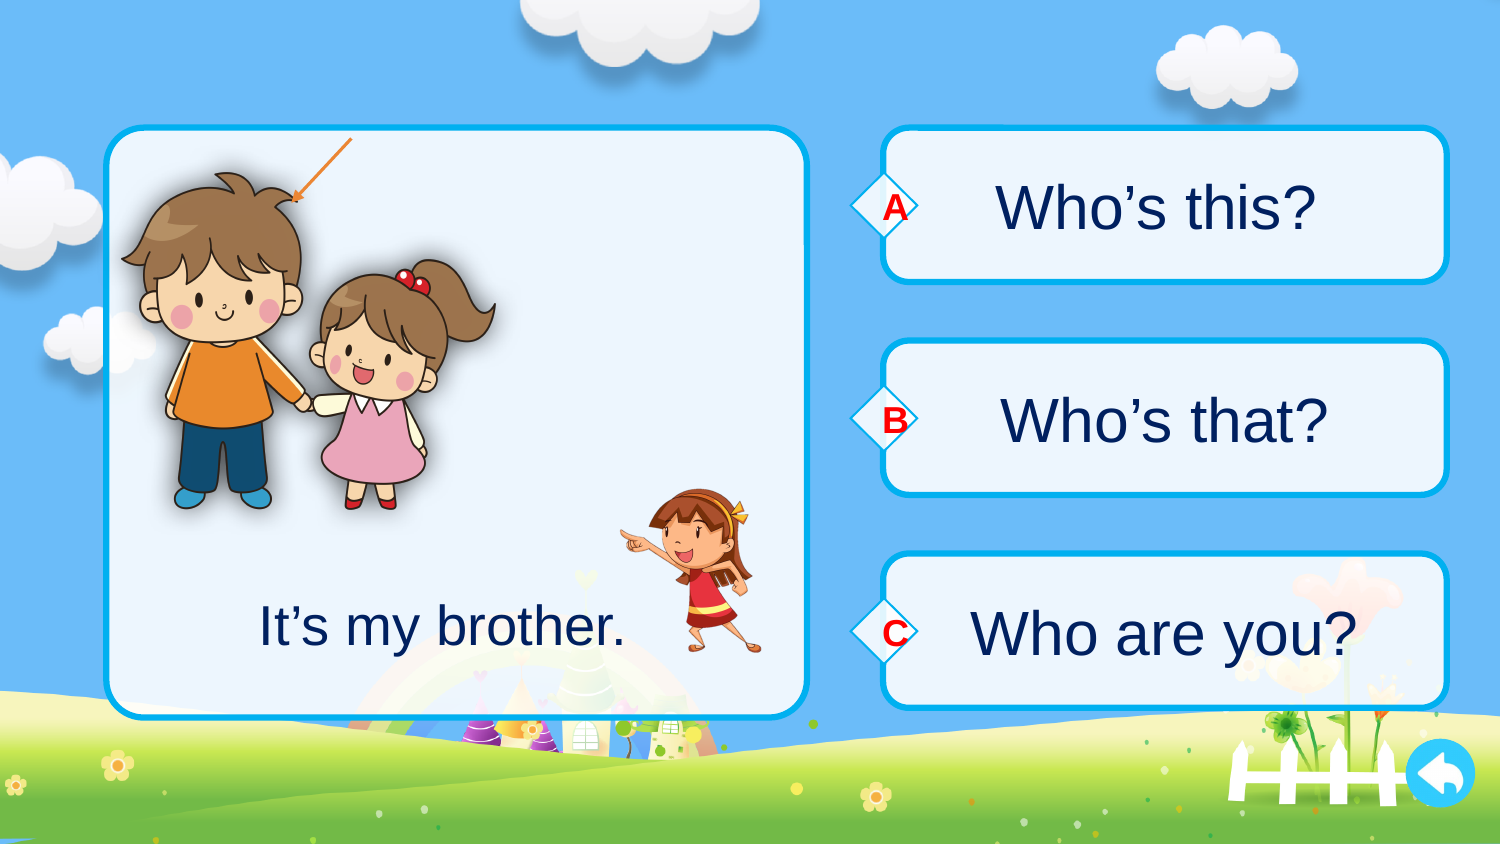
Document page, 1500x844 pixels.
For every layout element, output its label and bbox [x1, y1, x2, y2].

picture [0, 0, 1500, 844]
text_box [850, 553, 1447, 708]
text_box [850, 127, 1447, 282]
text_box [291, 138, 352, 203]
text_box [850, 340, 1447, 495]
